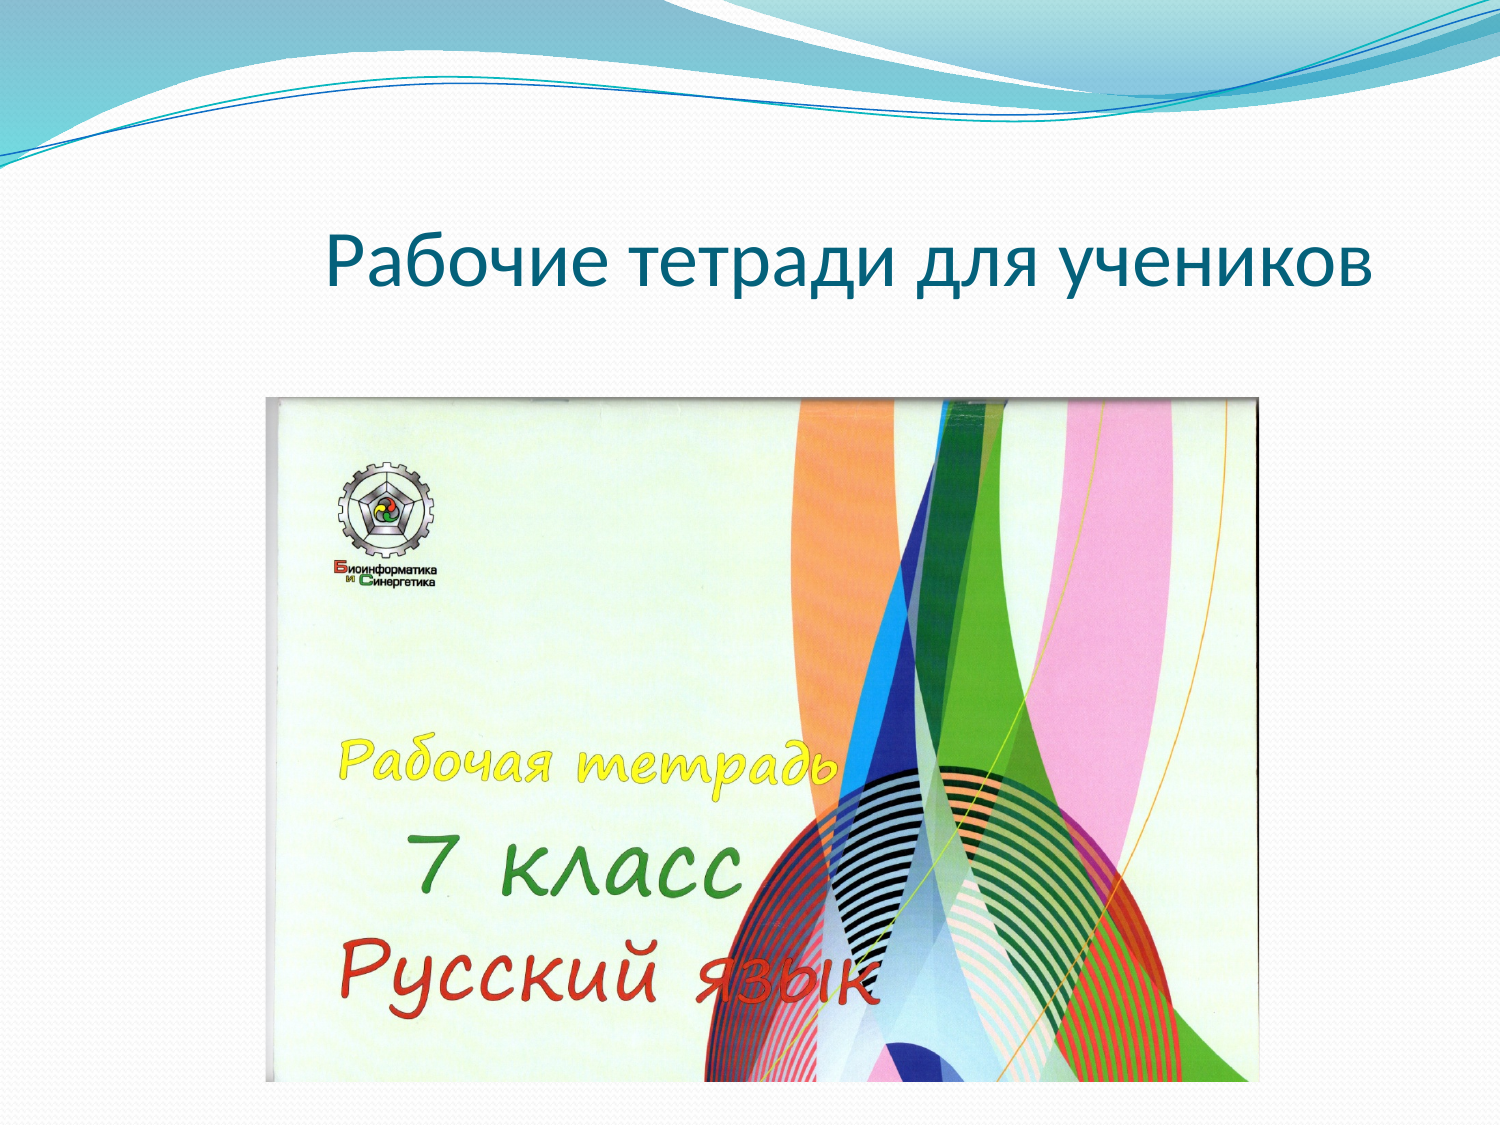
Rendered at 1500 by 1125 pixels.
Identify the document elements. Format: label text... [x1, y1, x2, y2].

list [265, 396, 1260, 1082]
title Рабочие тетради для учеников [75, 115, 1425, 303]
